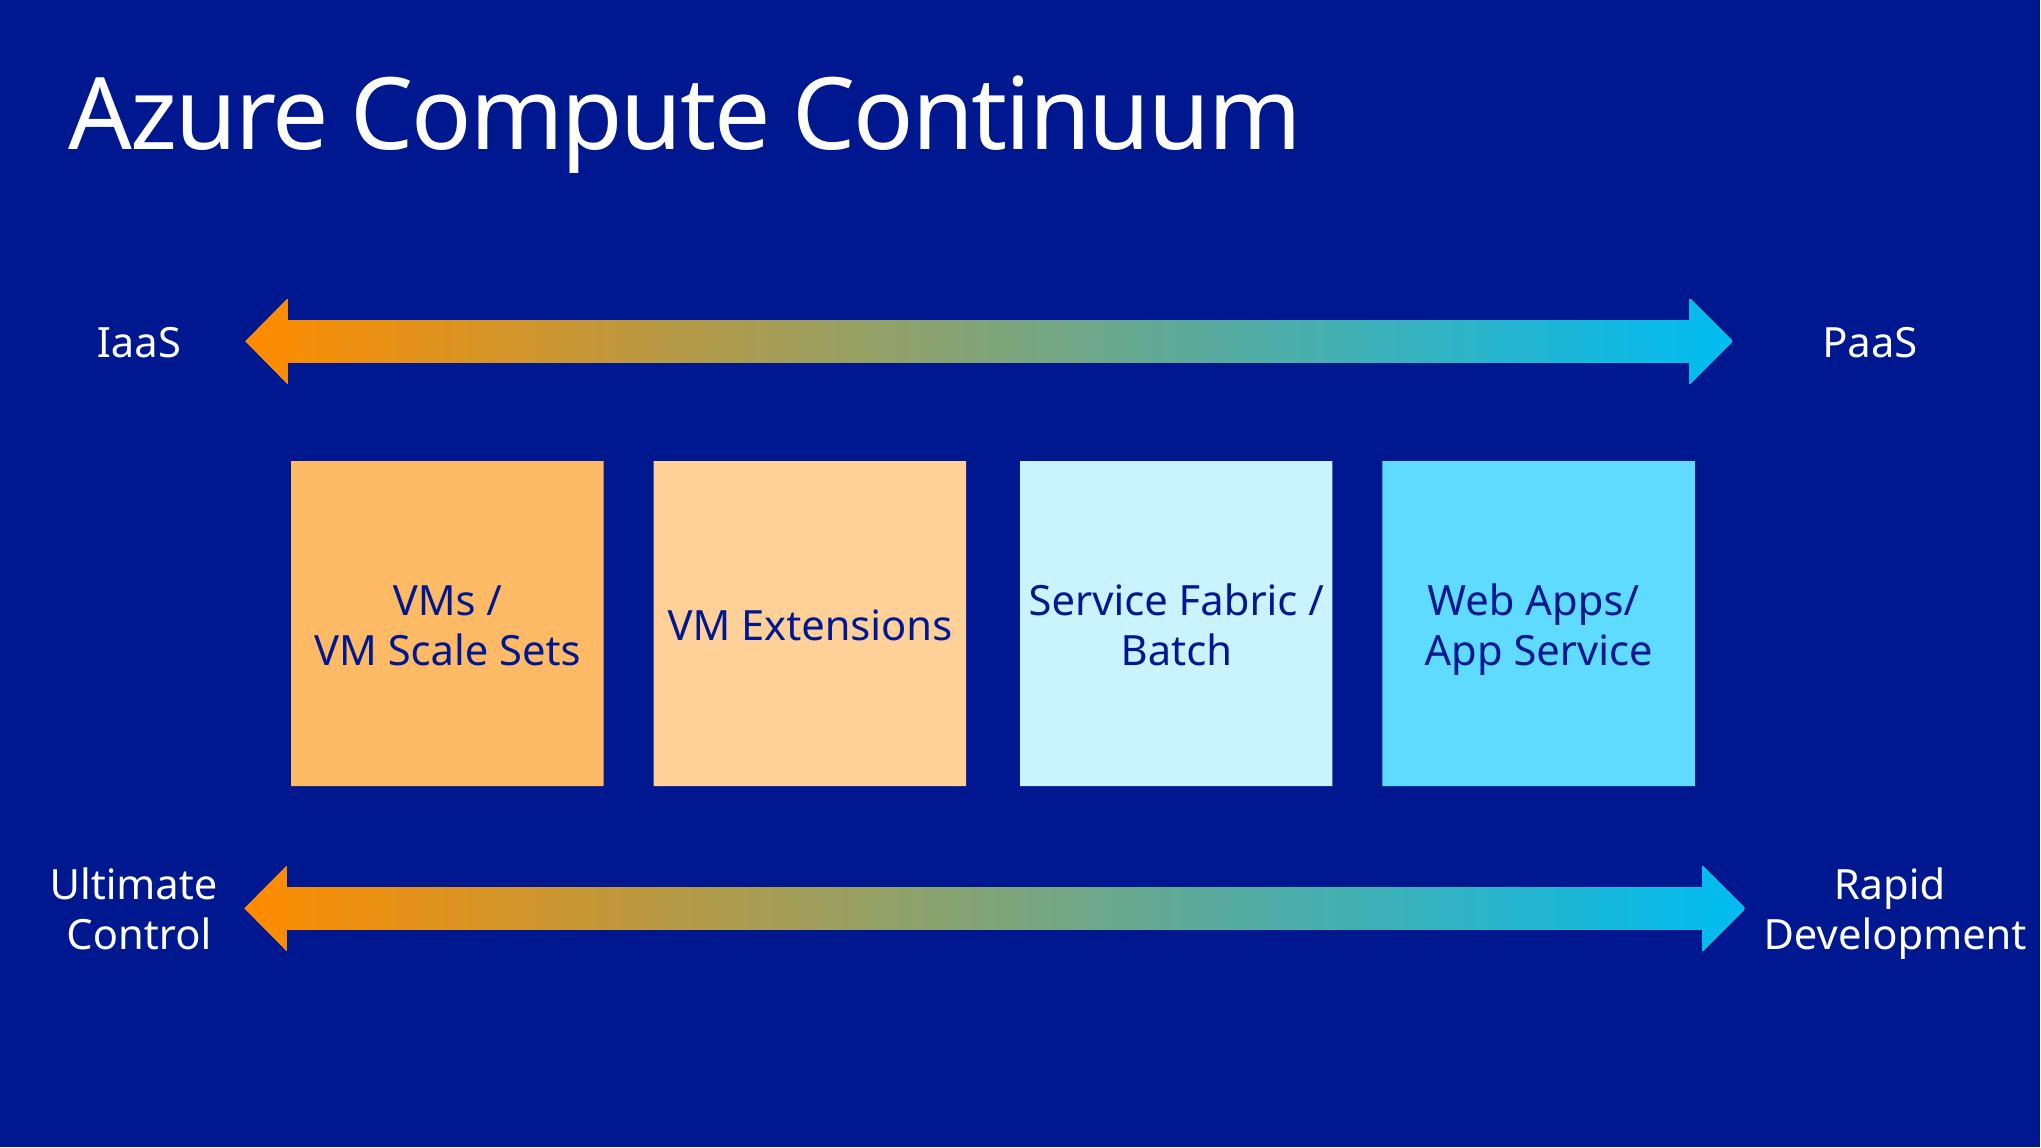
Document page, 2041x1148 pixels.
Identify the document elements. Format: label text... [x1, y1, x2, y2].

text_box Service Fabric / Batch [1019, 460, 1333, 787]
text_box Web Apps/ App Service [1382, 460, 1696, 787]
text_box [244, 297, 1734, 385]
text_box PaaS [1763, 308, 1977, 374]
text_box VMs / VM Scale Sets [290, 460, 604, 787]
text_box Ultimate Control [32, 850, 246, 966]
text_box VM Extensions [653, 460, 967, 787]
title Azure Compute Continuum [45, 48, 1996, 199]
text_box [243, 865, 1746, 952]
text_box Rapid Development [1732, 850, 2041, 966]
text_box IaaS [32, 308, 246, 374]
